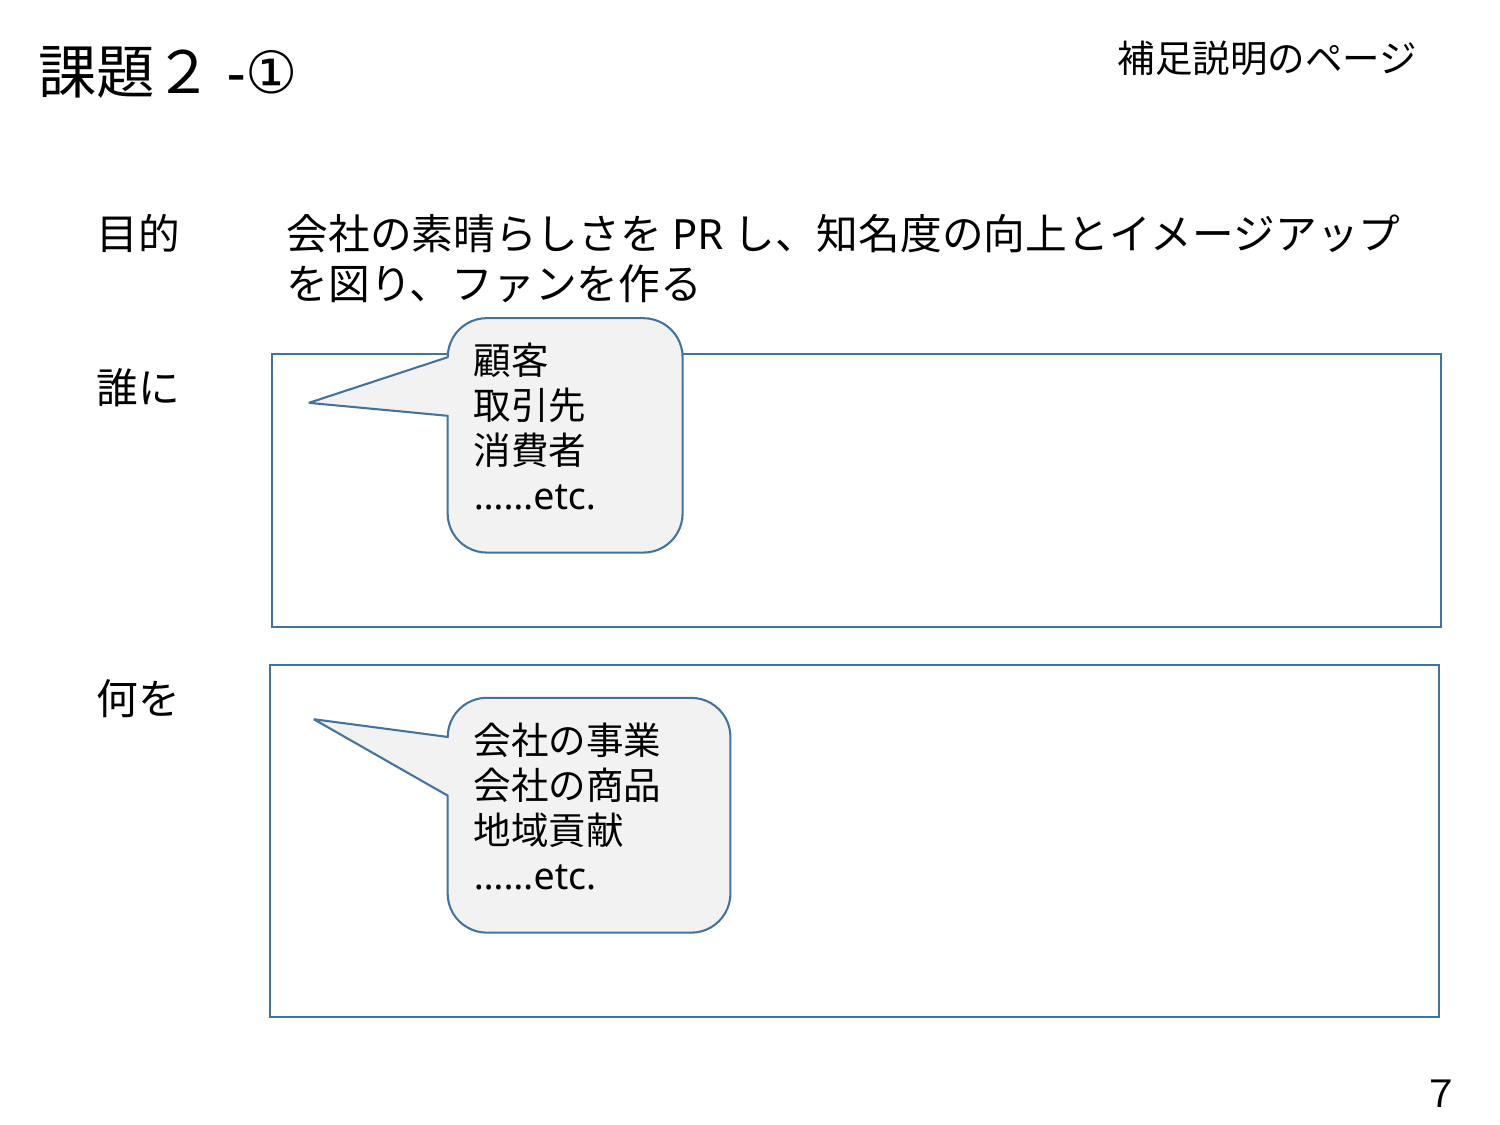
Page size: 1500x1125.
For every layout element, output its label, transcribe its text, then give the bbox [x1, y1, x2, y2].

text_box 誰に [81, 354, 196, 420]
text_box 目的 [81, 200, 196, 266]
text_box 何を [81, 665, 196, 730]
text_box 顧客 取引先 消費者 ……etc. [308, 317, 684, 554]
text_box 会社の事業 会社の商品 地域貢献 ……etc. [313, 696, 732, 934]
text_box 補足説明のページ [1102, 27, 1458, 88]
text_box 会社の素晴らしさをPRし、知名度の向上とイメージアップを図り、ファンを作る [271, 200, 1442, 317]
text_box [269, 664, 1440, 1018]
text_box ７ [1381, 1062, 1500, 1123]
text_box 課題２-① [23, 27, 615, 113]
text_box [271, 353, 1442, 628]
